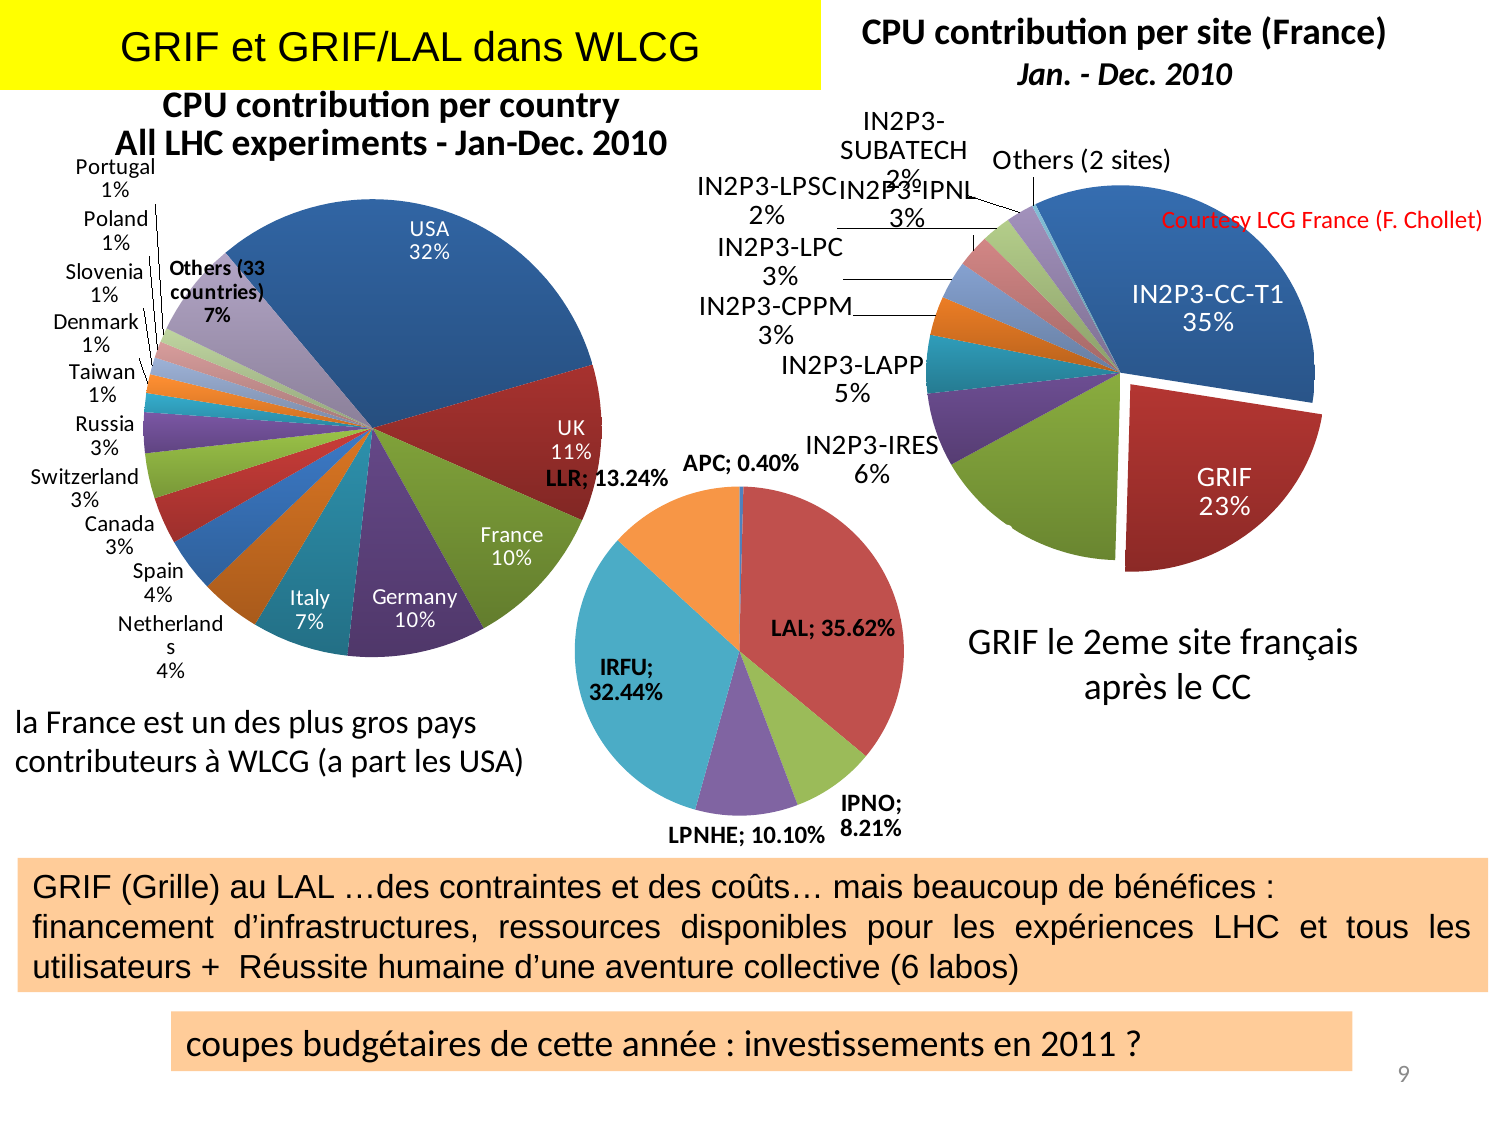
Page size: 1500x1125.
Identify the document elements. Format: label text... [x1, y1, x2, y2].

text_box coupes budgétaires de cette année : investissements en 2011 ? [171, 1011, 1353, 1072]
text_box GRIF le 2eme site français après le CC [1062, 609, 1383, 715]
chart [0, 77, 1500, 859]
text_box GRIF (Grille) au LAL …des contraintes et des coûts… mais beaucoup de bénéfices : financement d’infrastructures, ressources disponibles pour les expériences LHC et tous les utilisateurs + Réussite humaine d’une aventure collective (6 labos) [17, 857, 1489, 993]
title GRIF et GRIF/LAL dans WLCG [0, 0, 749, 76]
text_box la France est un des plus gros pays contributeurs à WLCG (a part les USA) [0, 700, 402, 787]
slide_number 9 [1074, 1042, 1425, 1103]
text_box CPU contribution per site (France) Jan. - Dec. 2010 [749, 0, 1500, 76]
